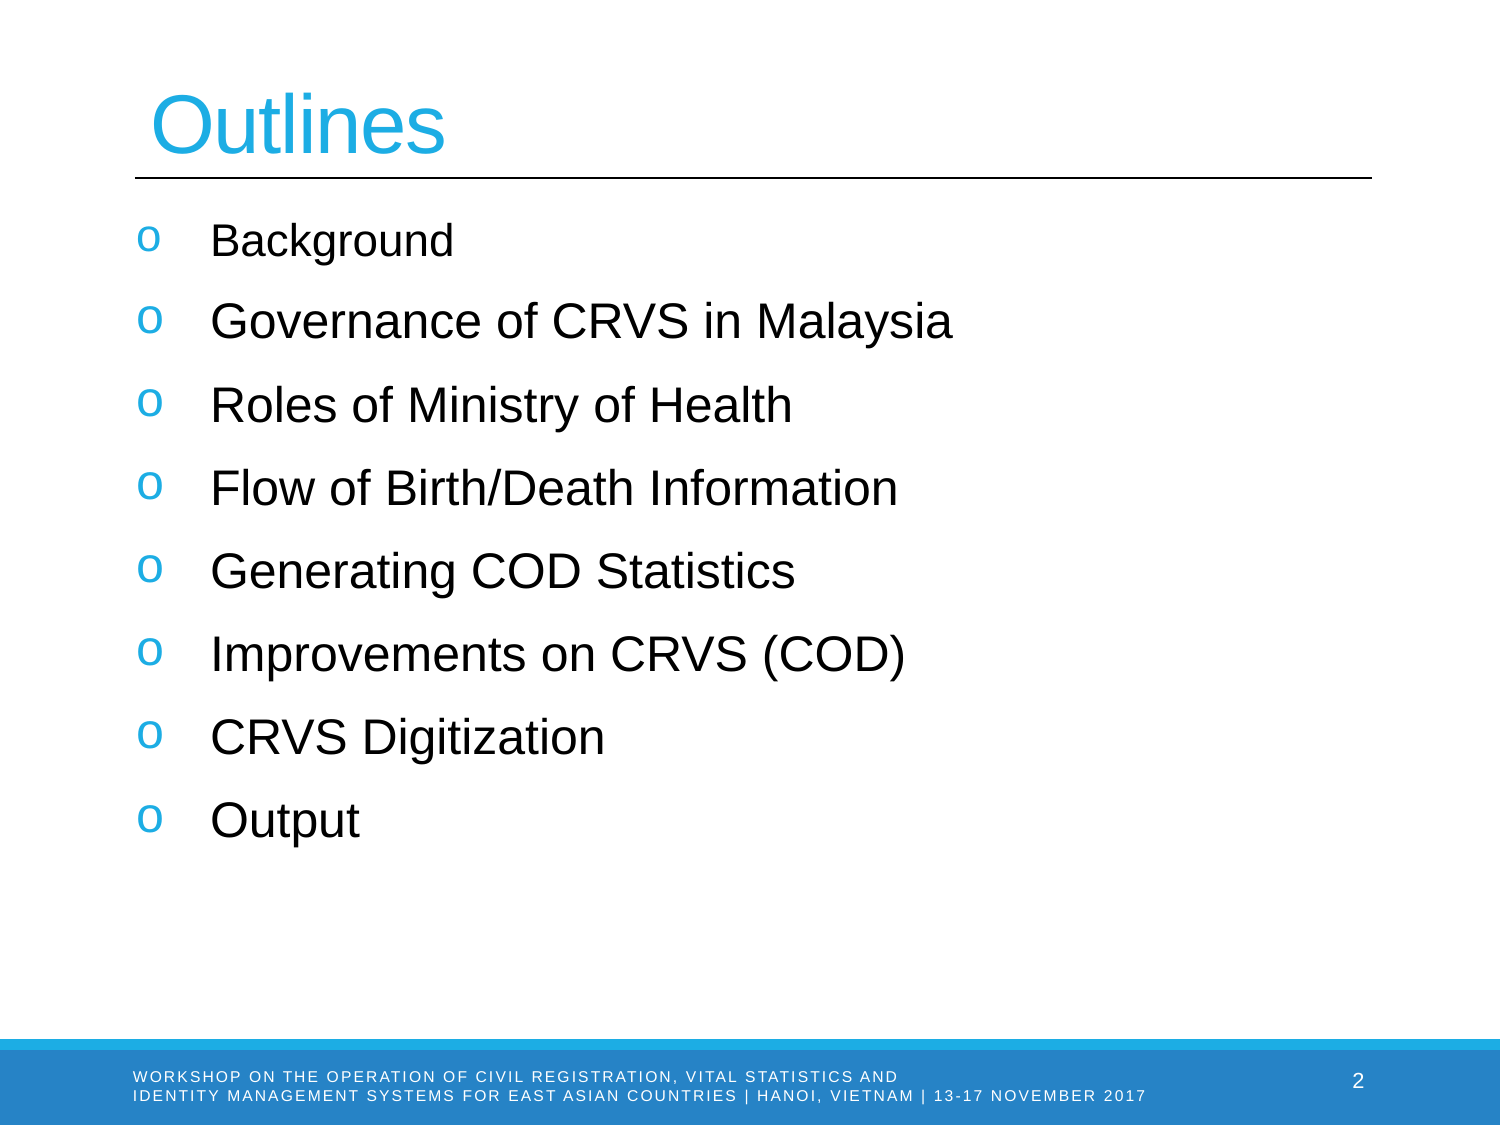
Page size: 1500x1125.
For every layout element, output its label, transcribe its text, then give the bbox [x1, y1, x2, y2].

footer WORKSHOP ON THE OPERATION OF CIVIL REGISTRATION, VITAL STATISTICS AND IDENTITY MANAGEMENT SYSTEMS FOR EAST ASIAN COUNTRIES | HANOI, VIETNAM | 13-17 NOVEMBER 2017 [118, 1059, 1173, 1120]
title Outlines [135, 47, 1373, 178]
slide_number 2 [1218, 1059, 1380, 1120]
list Background Governance of CRVS in Malaysia Roles of Ministry of Health Flow of Birth/Death Information Generating COD Statistics Improvements on CRVS (COD) CRVS Digitization Output [135, 209, 1373, 988]
